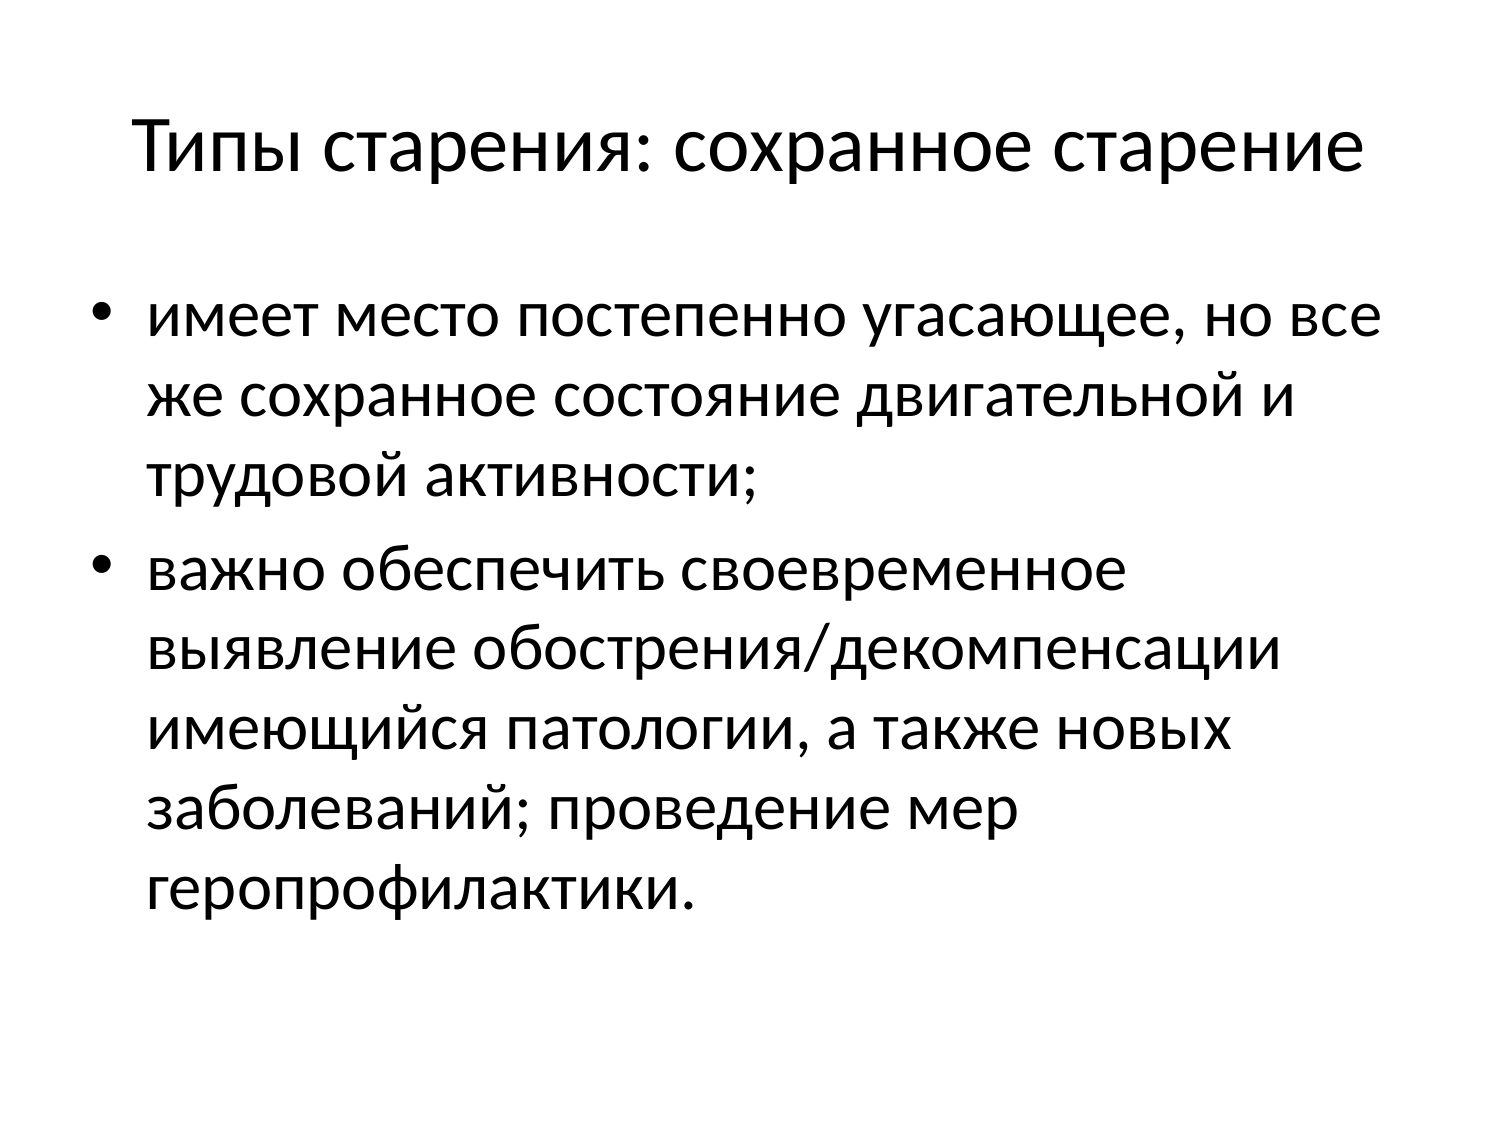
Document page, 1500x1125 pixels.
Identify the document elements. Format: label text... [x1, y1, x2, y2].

title Типы старения: сохранное старение [75, 45, 1425, 233]
list имеет место постепенно угасающее, но все же сохранное состояние двигательной и трудовой активности; важно обеспечить своевременное выявление обострения/декомпенсации имеющийся патологии, а также новых заболеваний; проведение мер геропрофилактики. [75, 262, 1425, 1005]
